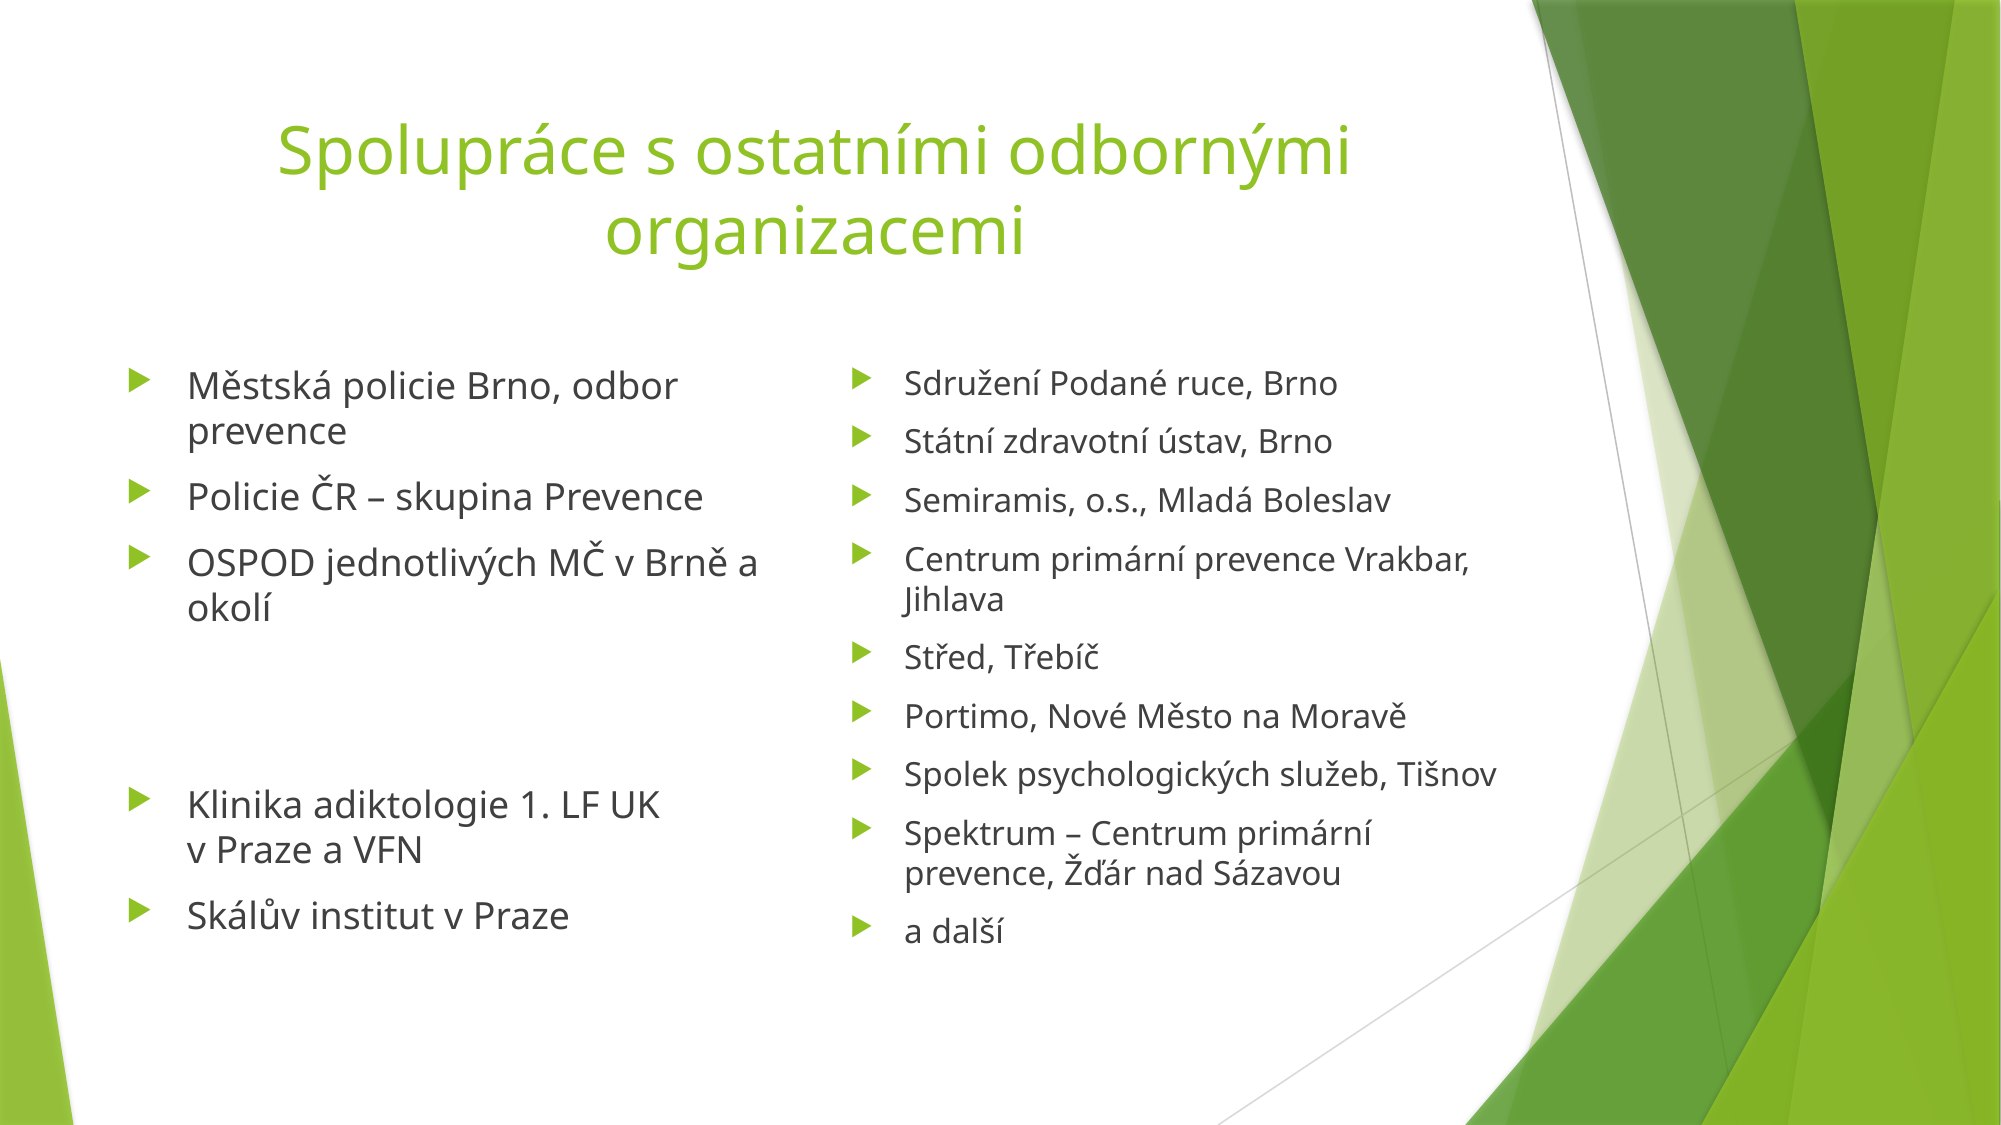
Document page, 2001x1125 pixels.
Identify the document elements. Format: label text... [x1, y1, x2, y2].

list Městská policie Brno, odbor prevence Policie ČR – skupina Prevence OSPOD jednotlivých MČ v Brně a okolí Klinika adiktologie 1. LF UK v Praze a VFN Skálův institut v Praze [111, 354, 798, 992]
list Sdružení Podané ruce, Brno Státní zdravotní ústav, Brno Semiramis, o.s., Mladá Boleslav Centrum primární prevence Vrakbar, Jihlava Střed, Třebíč Portimo, Nové Město na Moravě Spolek psychologických služeb, Tišnov Spektrum – Centrum primární prevence, Žďár nad Sázavou a další [834, 354, 1522, 992]
title Spolupráce s ostatními odbornými organizacemi [111, 99, 1522, 317]
